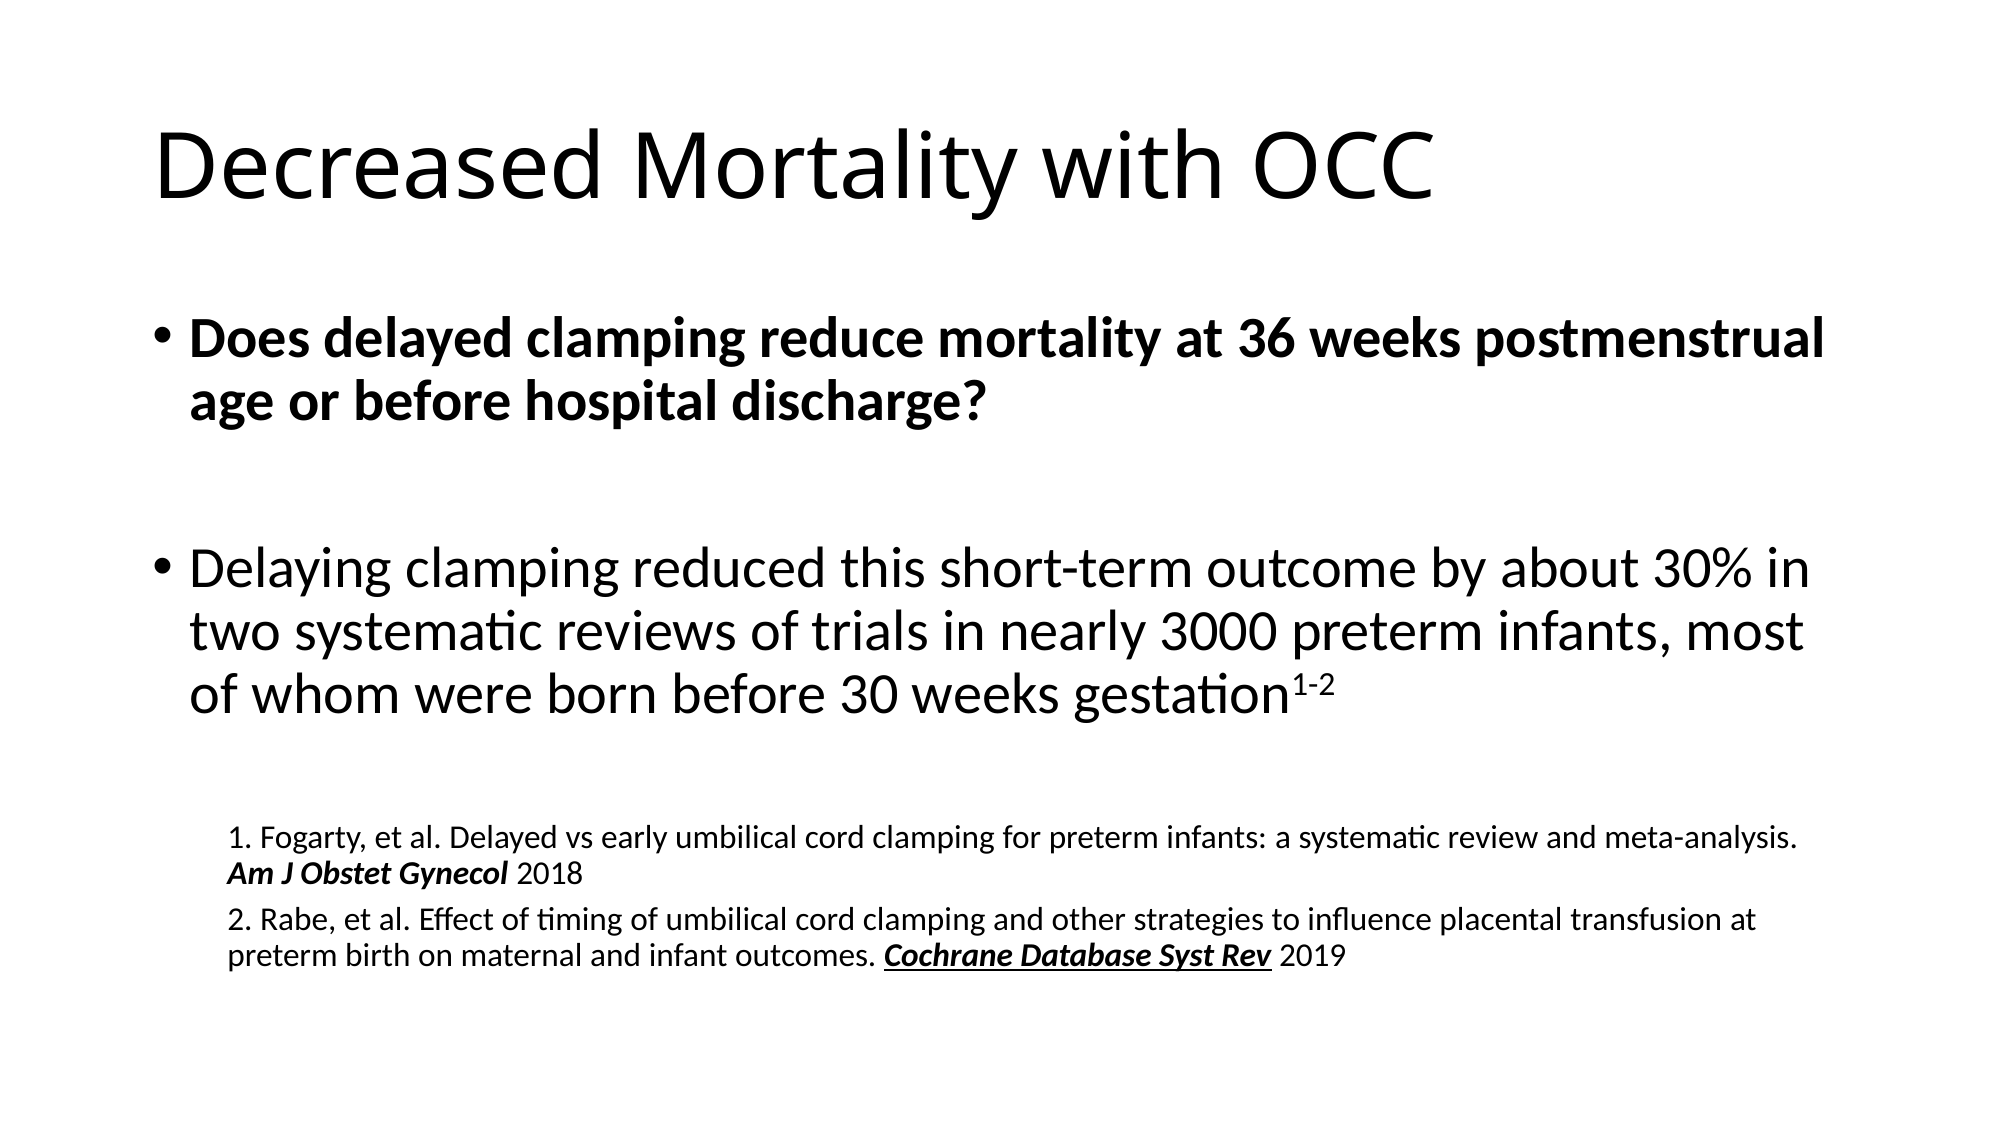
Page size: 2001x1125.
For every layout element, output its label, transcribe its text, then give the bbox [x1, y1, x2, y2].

title Decreased Mortality with OCC [137, 59, 1863, 278]
list Does delayed clamping reduce mortality at 36 weeks postmenstrual age or before hospital discharge? Delaying clamping reduced this short-term outcome by about 30% in two systematic reviews of trials in nearly 3000 preterm infants, most of whom were born before 30 weeks gestation1-2 1. Fogarty, et al. Delayed vs early umbilical cord clamping for preterm infants: a systematic review and meta-analysis. Am J Obstet Gynecol 2018 2. Rabe, et al. Effect of timing of umbilical cord clamping and other strategies to influence placental transfusion at preterm birth on maternal and infant outcomes. Cochrane Database Syst Rev 2019 [137, 299, 1863, 1014]
